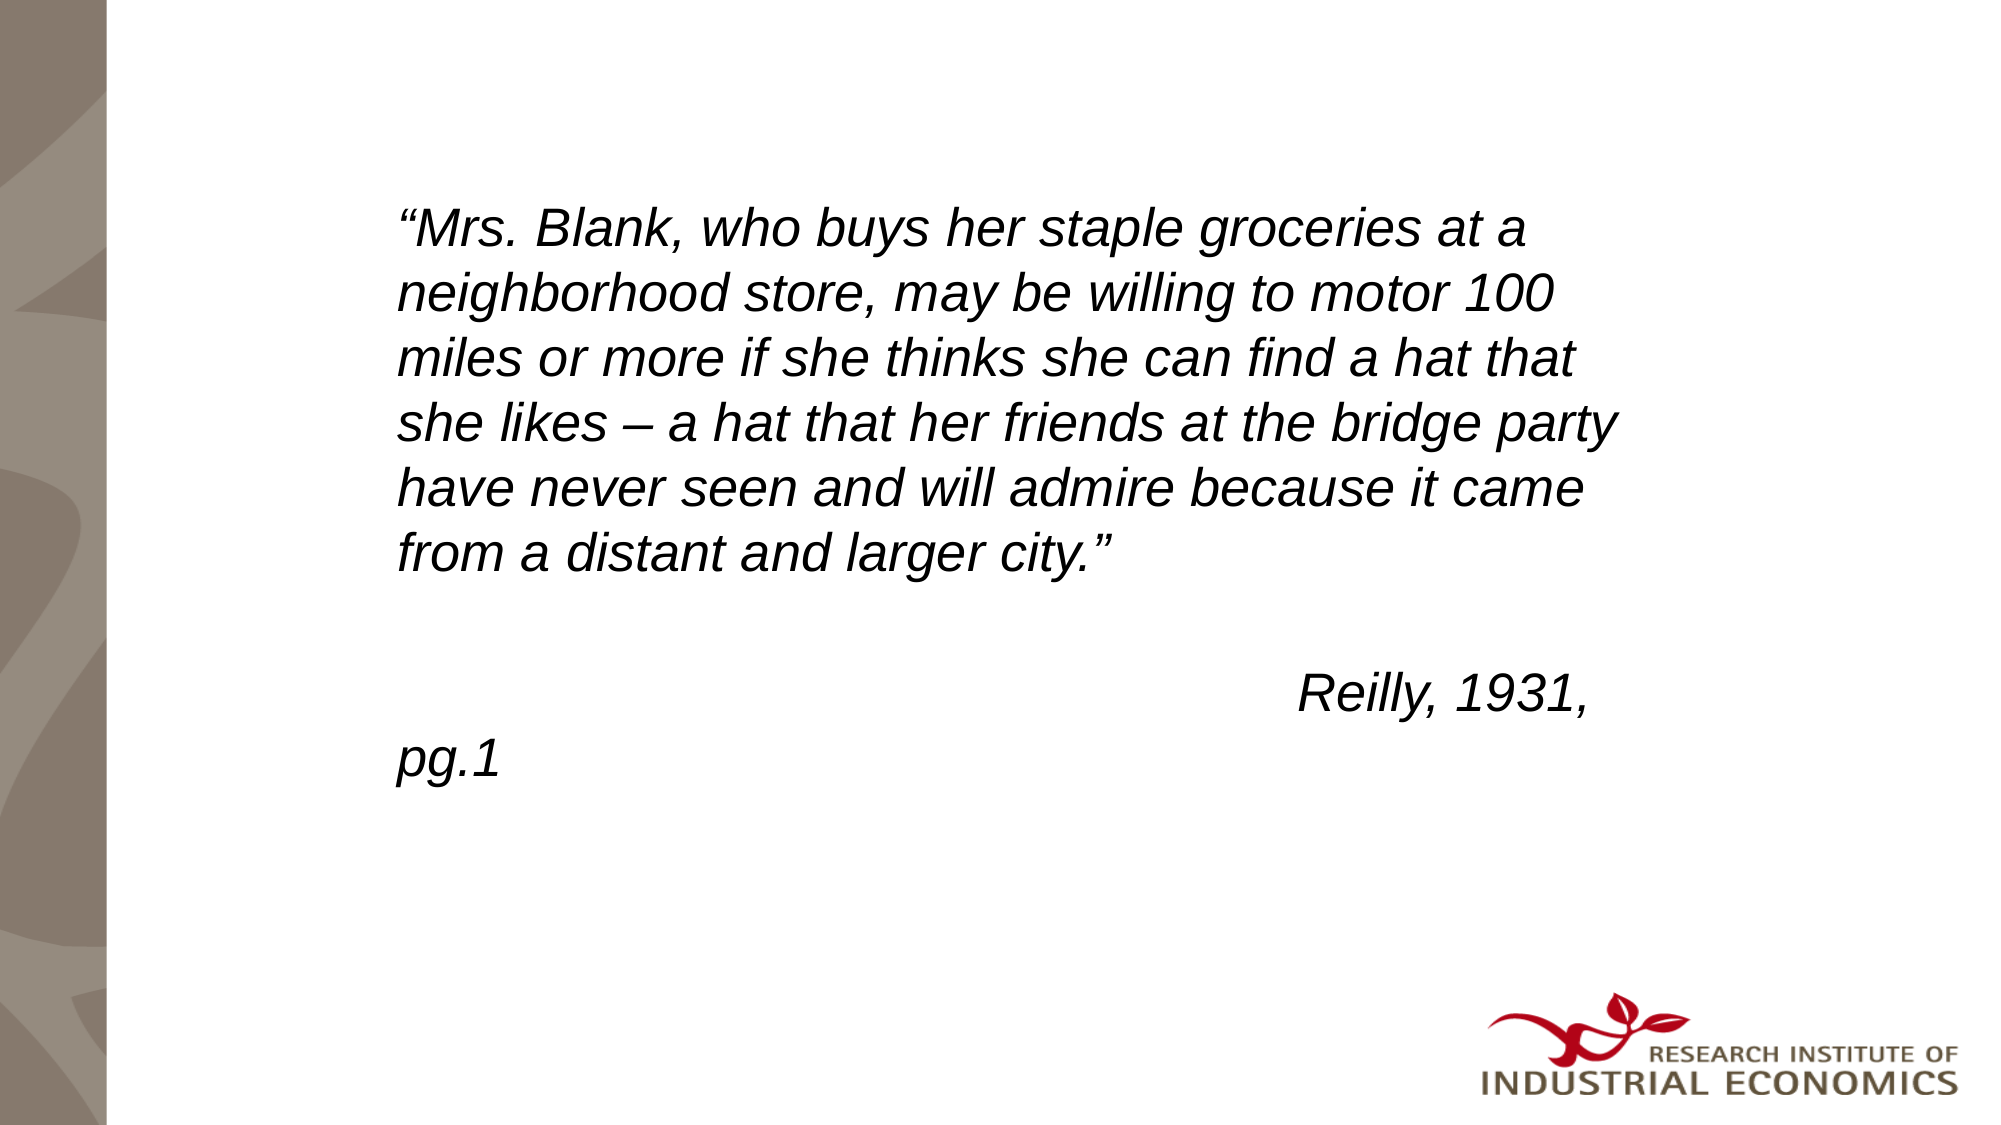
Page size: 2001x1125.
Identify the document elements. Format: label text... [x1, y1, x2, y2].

picture [1472, 987, 1965, 1106]
picture [0, 0, 107, 1125]
list “Mrs. Blank, who buys her staple groceries at a neighborhood store, may be willing to motor 100 miles or more if she thinks she can find a hat that she likes – a hat that her friends at the bridge party have never seen and will admire because it came from a distant and larger city.” Reilly, 1931, pg.1 [397, 184, 1664, 910]
